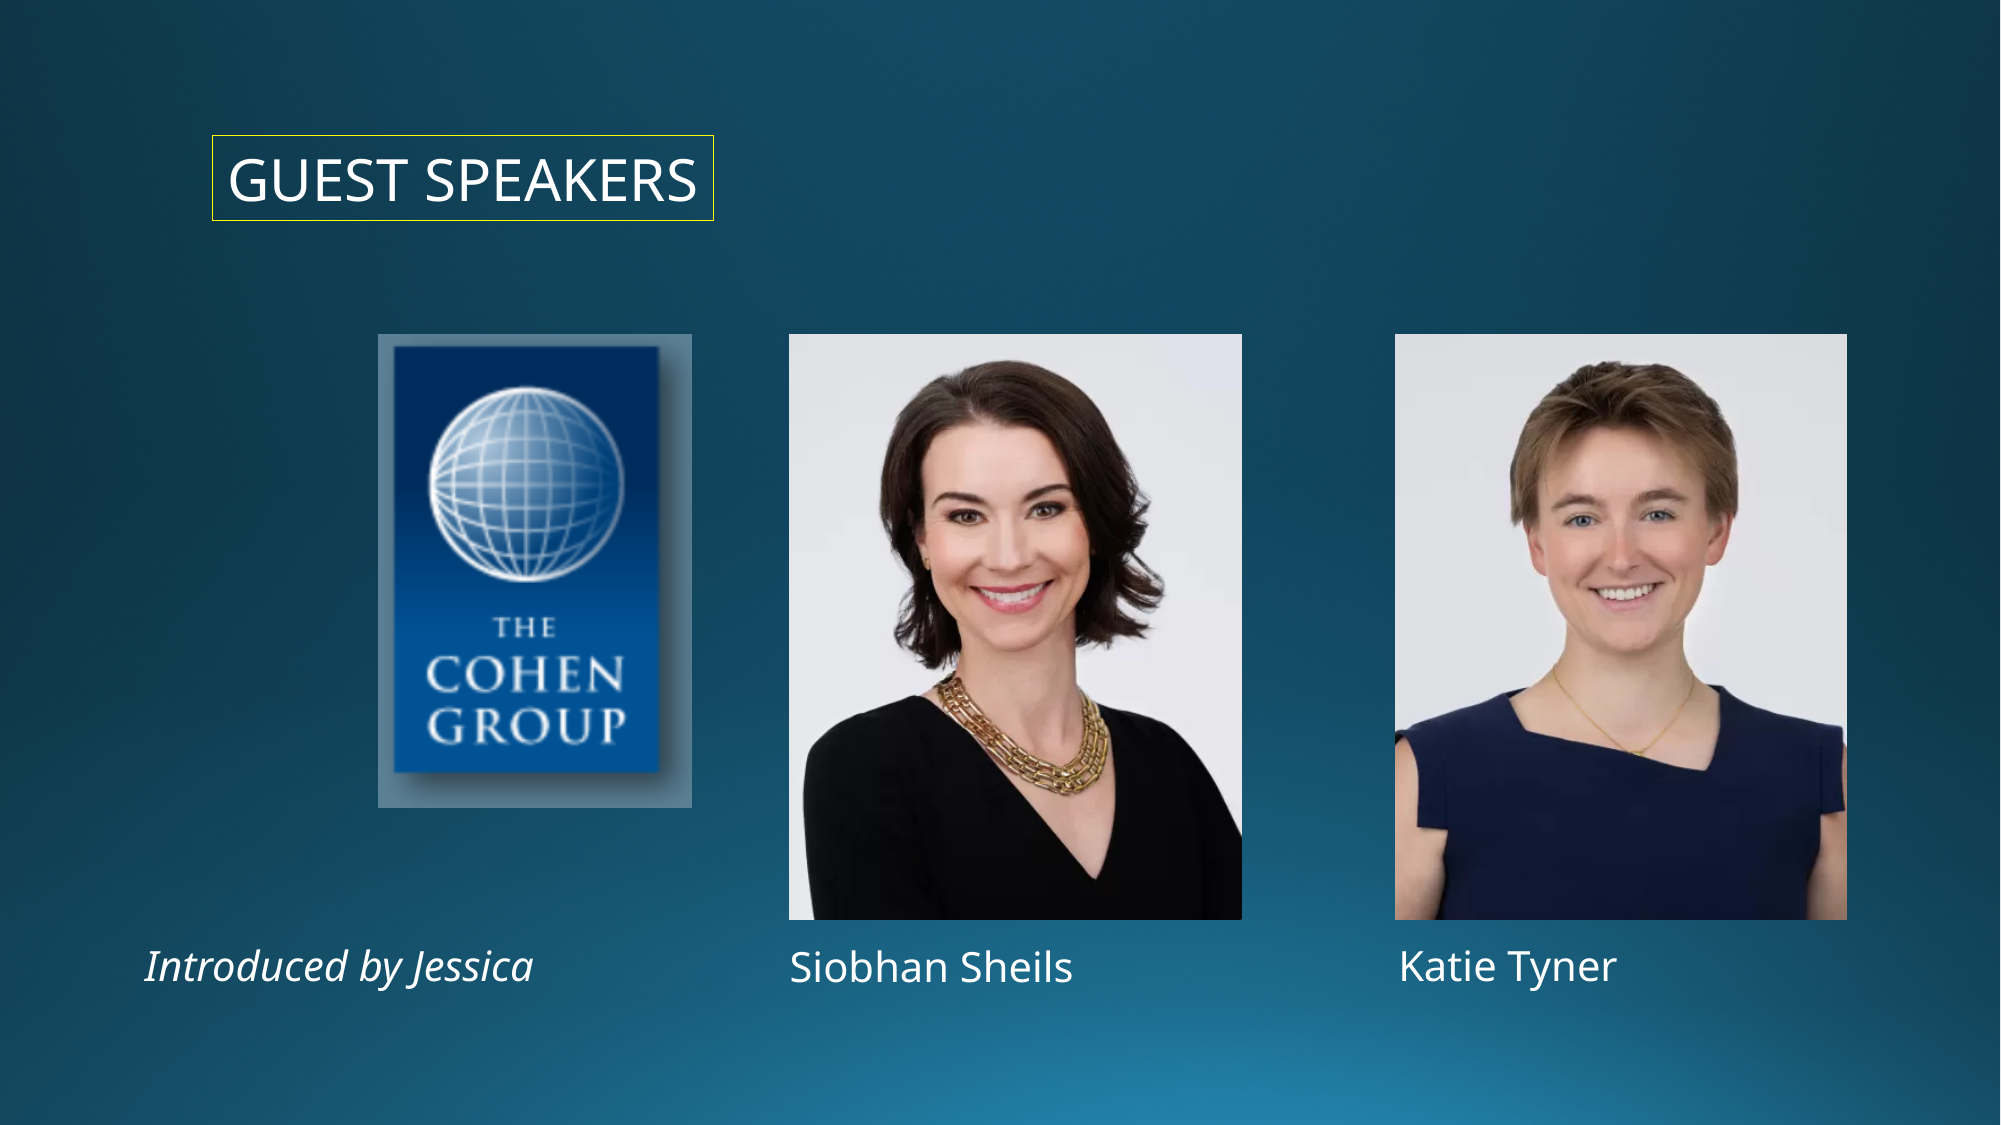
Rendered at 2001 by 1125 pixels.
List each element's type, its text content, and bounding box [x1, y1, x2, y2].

text_box GUEST SPEAKERS [212, 135, 714, 221]
picture [0, 0, 2001, 1125]
text_box Katie Tyner [1383, 932, 1633, 997]
text_box Introduced by Jessica [130, 932, 692, 997]
text_box Siobhan Sheils [774, 933, 1089, 999]
